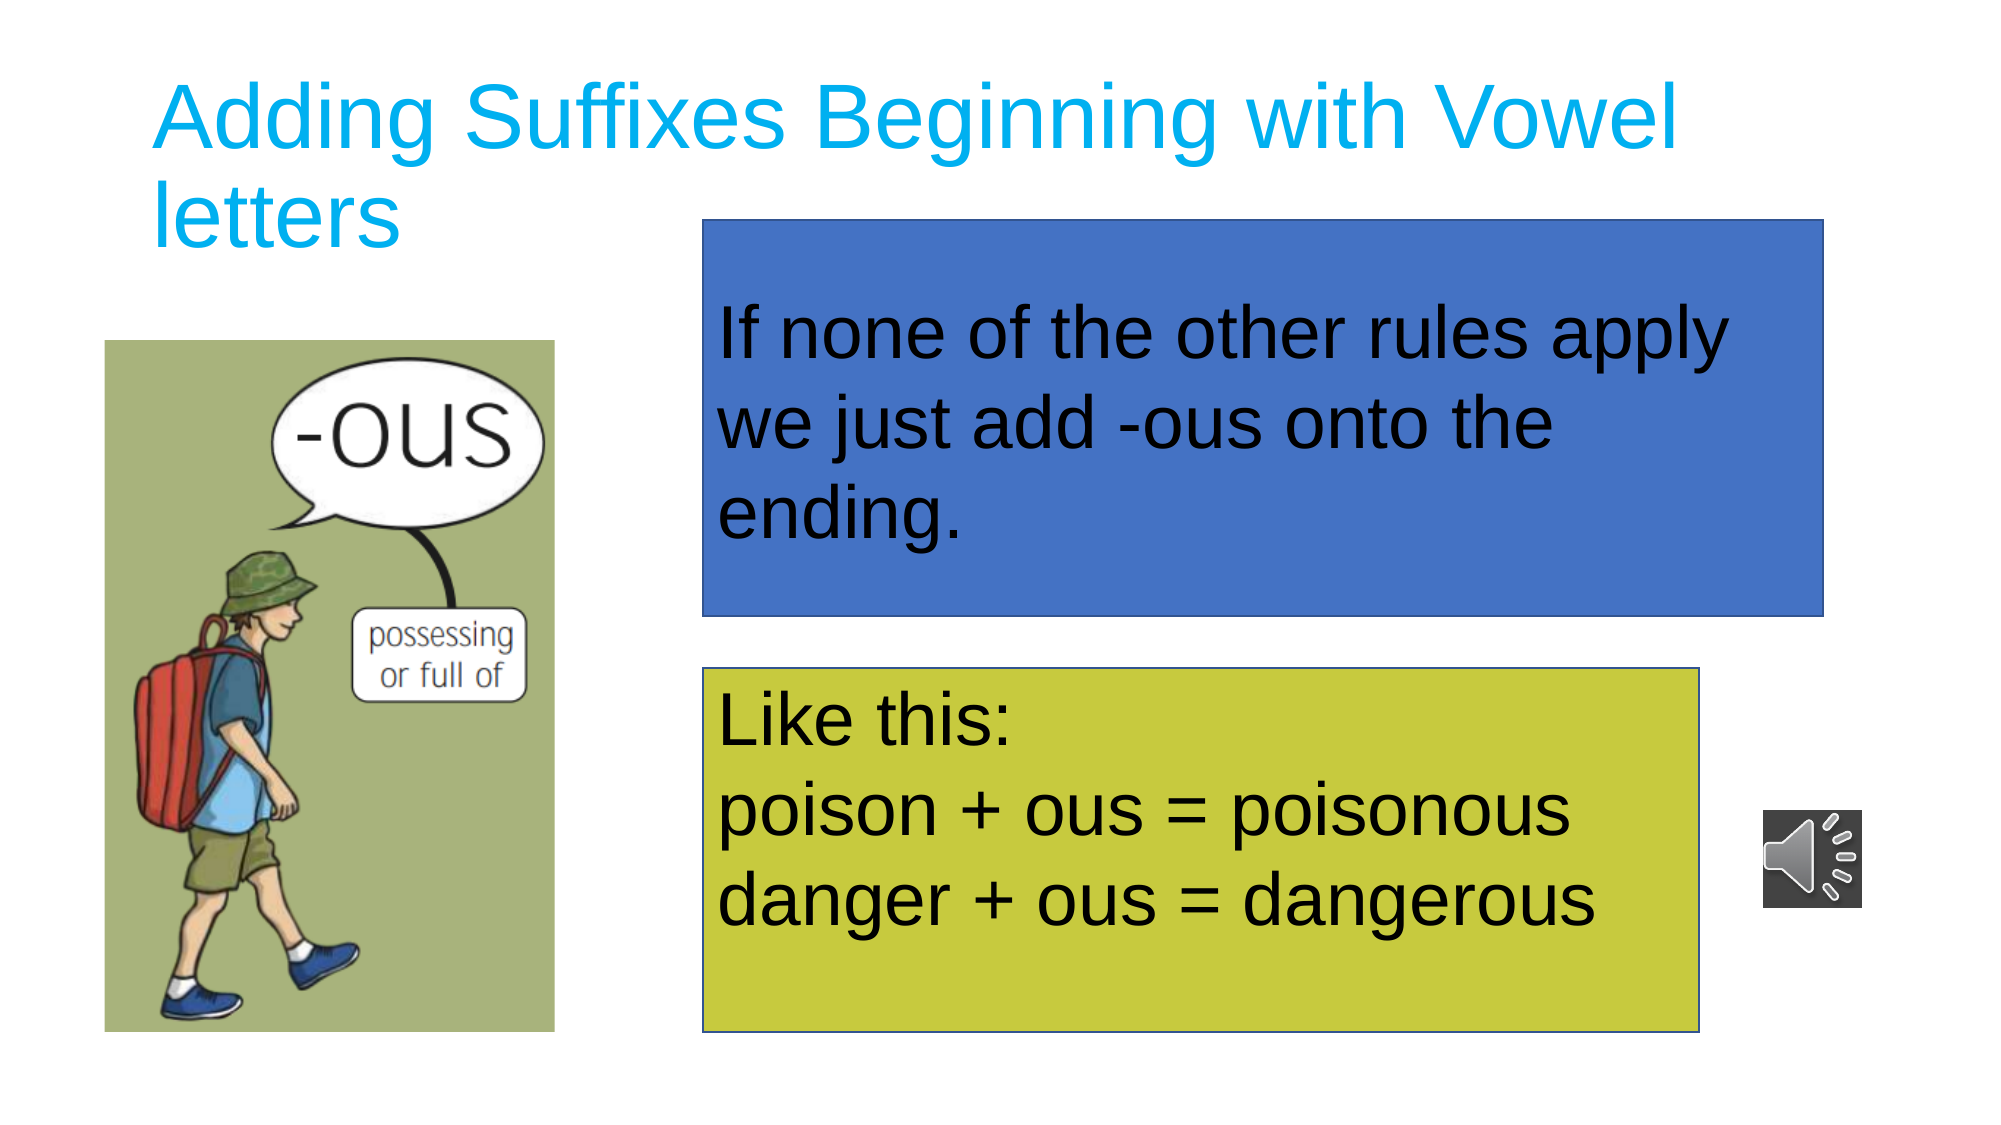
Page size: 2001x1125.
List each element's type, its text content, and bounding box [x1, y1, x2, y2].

picture [104, 340, 555, 1032]
title Adding Suffixes Beginning with Vowel letters [137, 59, 1863, 278]
text_box Like this: poison + ous = poisonous danger + ous = dangerous [702, 667, 1700, 1033]
text_box If none of the other rules apply we just add -ous onto the ending. [702, 219, 1824, 617]
picture [1762, 809, 1863, 910]
